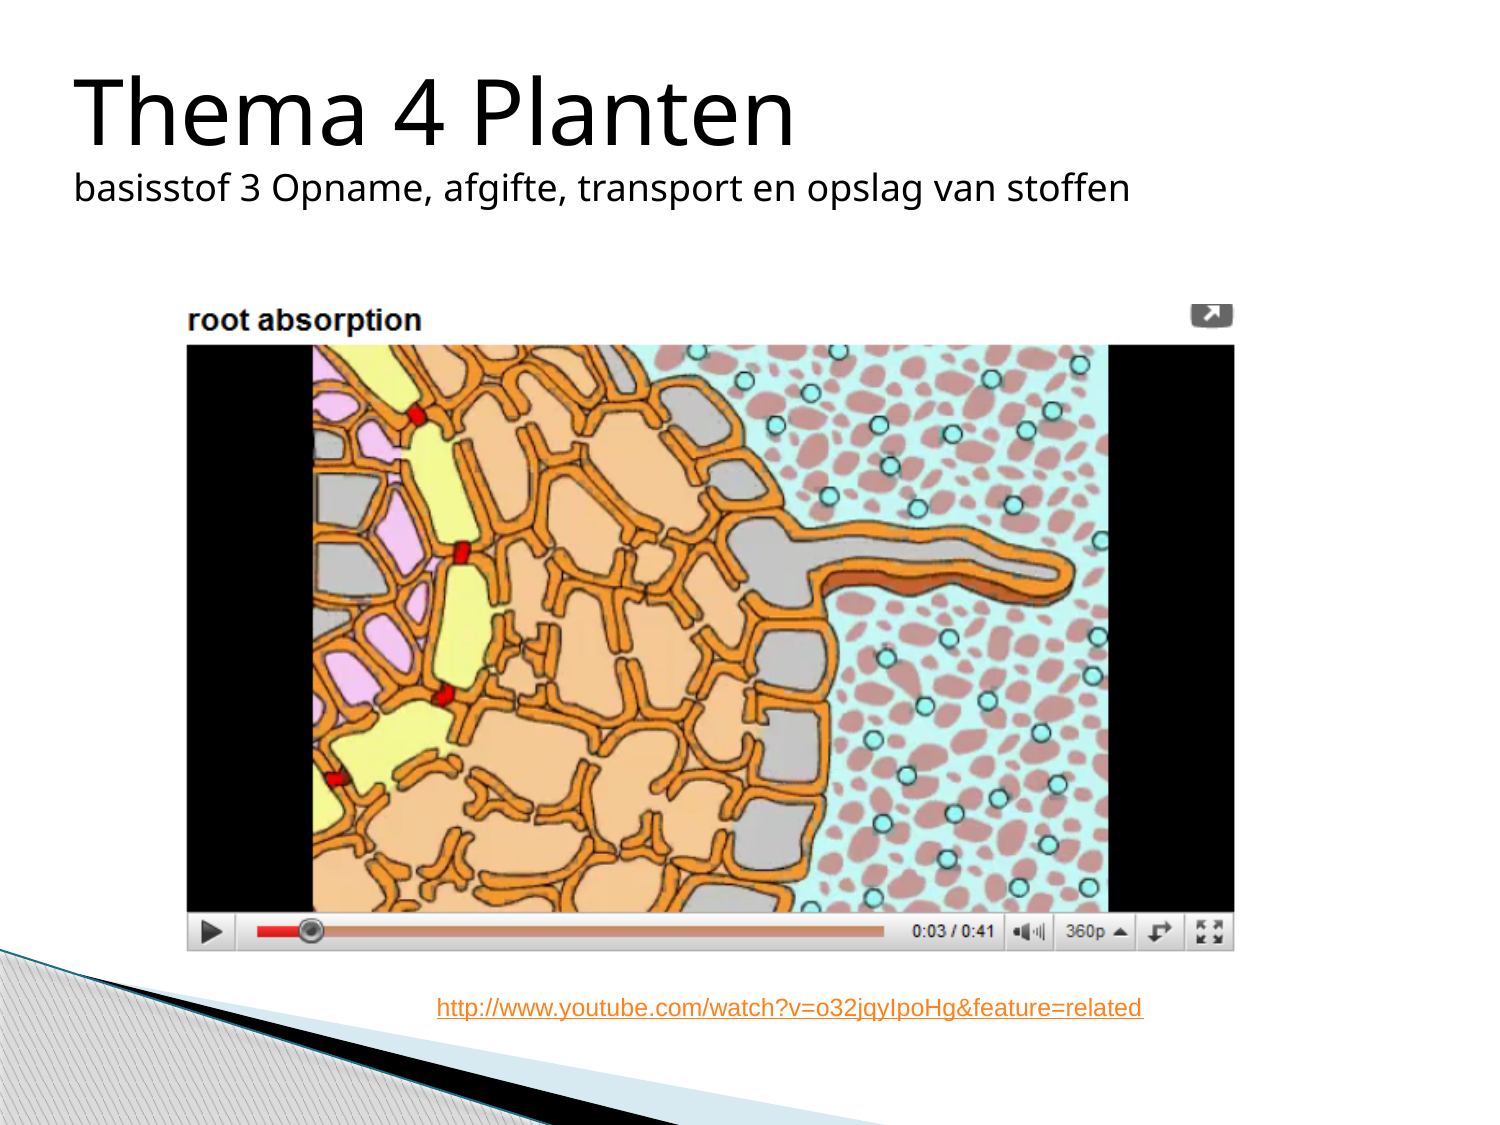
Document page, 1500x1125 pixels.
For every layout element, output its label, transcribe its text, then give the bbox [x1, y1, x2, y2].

text_box Thema 4 Planten basisstof 3 Opname, afgifte, transport en opslag van stoffen [58, 46, 1243, 217]
picture [175, 304, 1243, 962]
text_box http://www.youtube.com/watch?v=o32jqyIpoHg&feature=related [421, 984, 1336, 1030]
